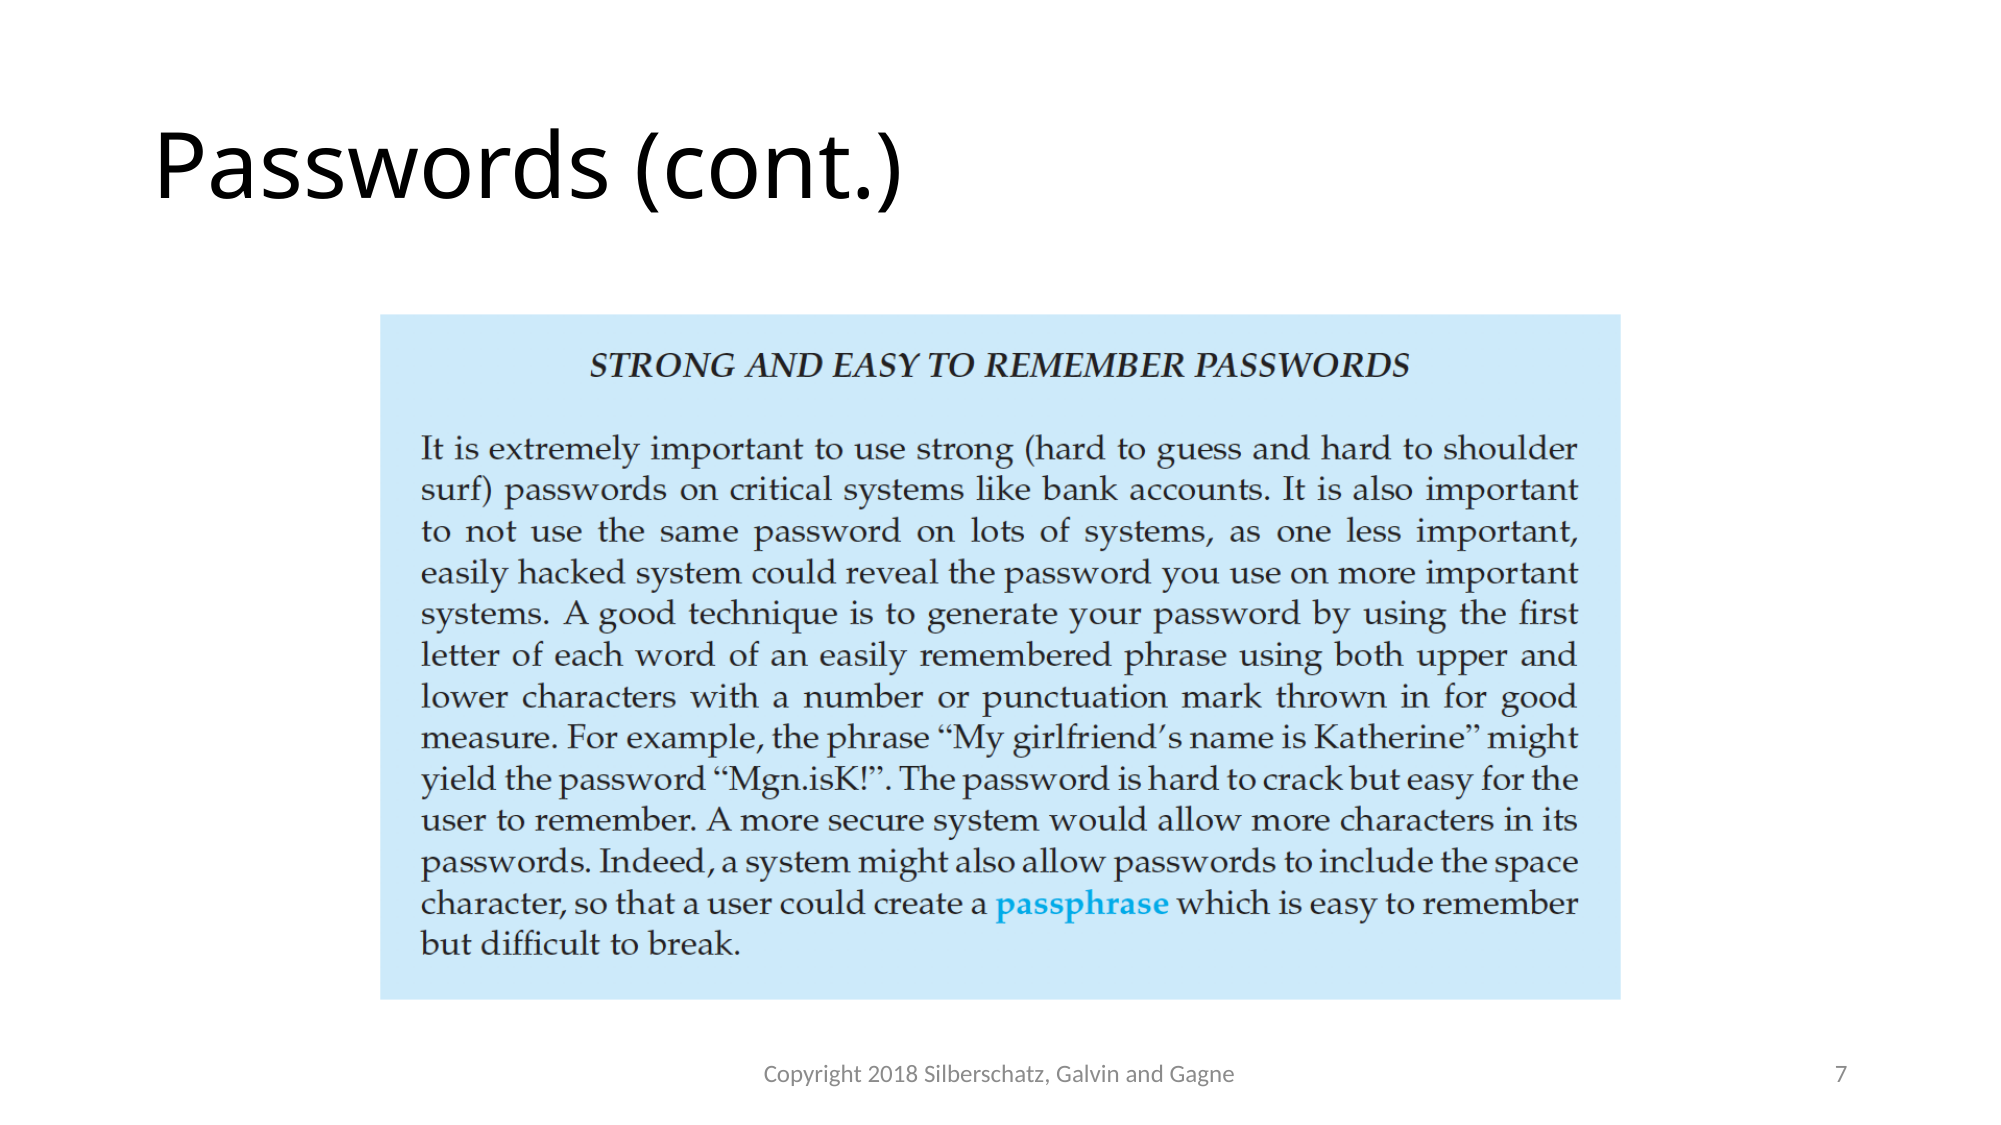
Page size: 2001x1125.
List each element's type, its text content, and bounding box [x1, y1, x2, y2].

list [373, 304, 1627, 1009]
slide_number 7 [1412, 1042, 1863, 1103]
title Passwords (cont.) [137, 59, 1863, 278]
footer Copyright 2018 Silberschatz, Galvin and Gagne [662, 1042, 1338, 1103]
